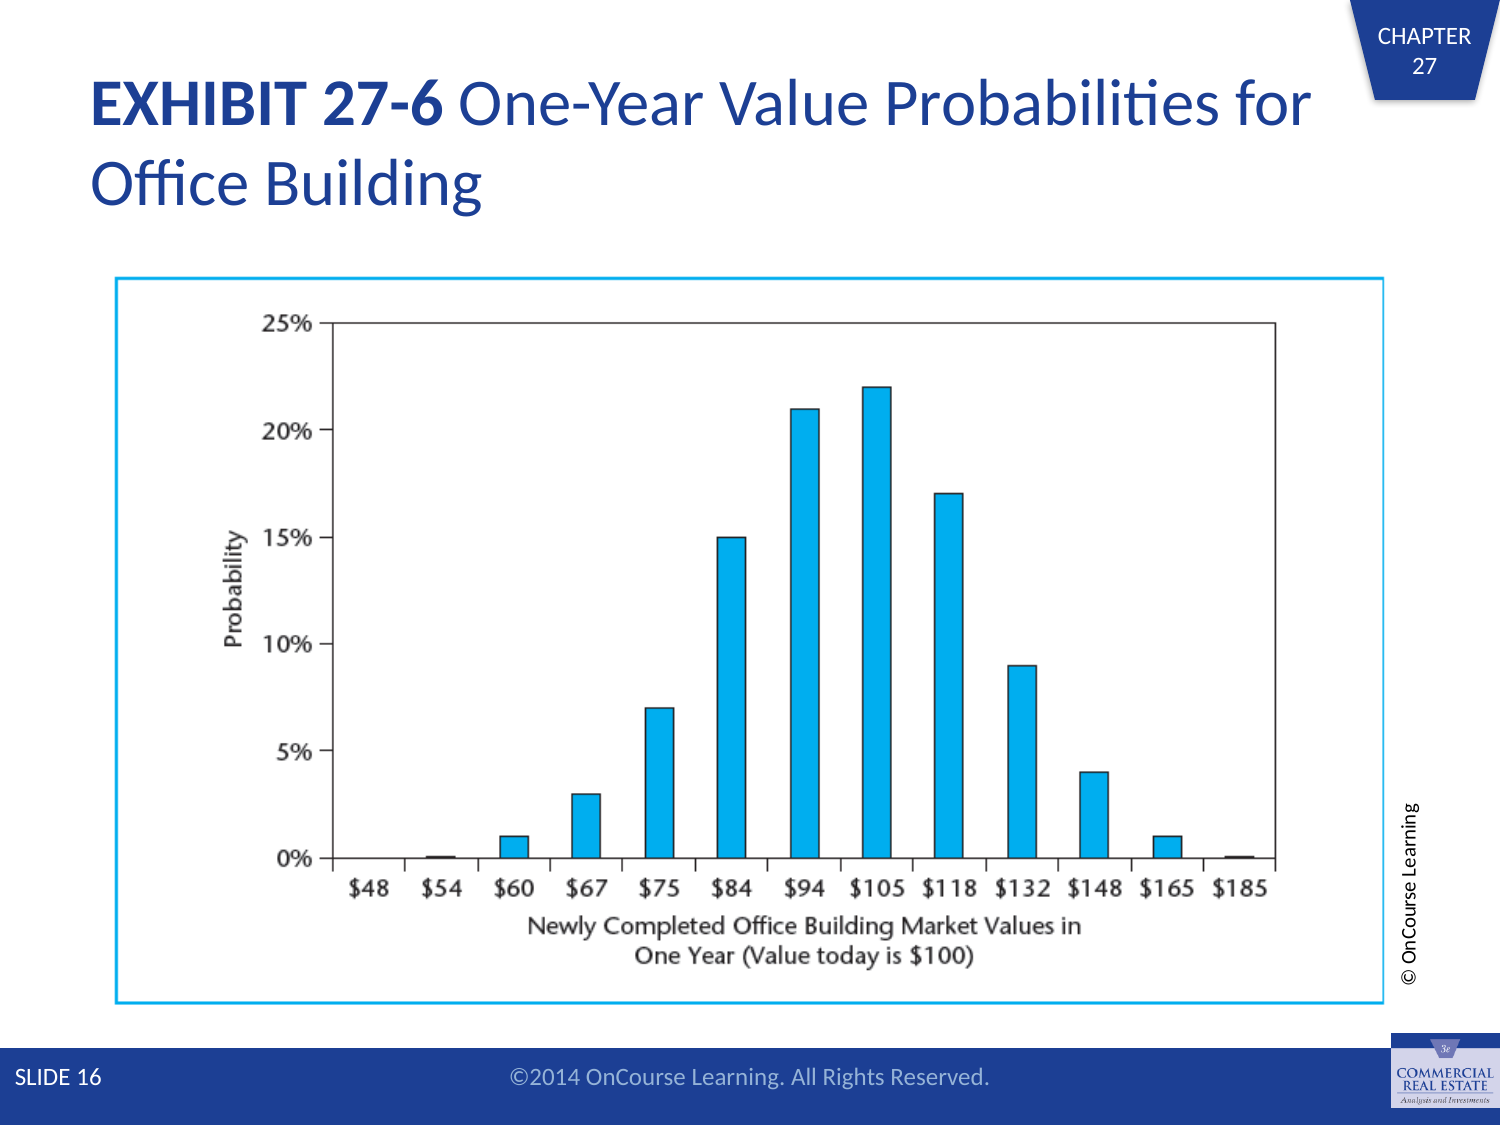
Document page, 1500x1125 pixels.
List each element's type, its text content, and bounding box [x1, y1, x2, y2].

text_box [112, 274, 1429, 1009]
slide_number SLIDE 16 [0, 1052, 350, 1113]
picture [1391, 1033, 1500, 1108]
title EXHIBIT 27-6 One-Year Value Probabilities for Office Building [75, 45, 1375, 233]
